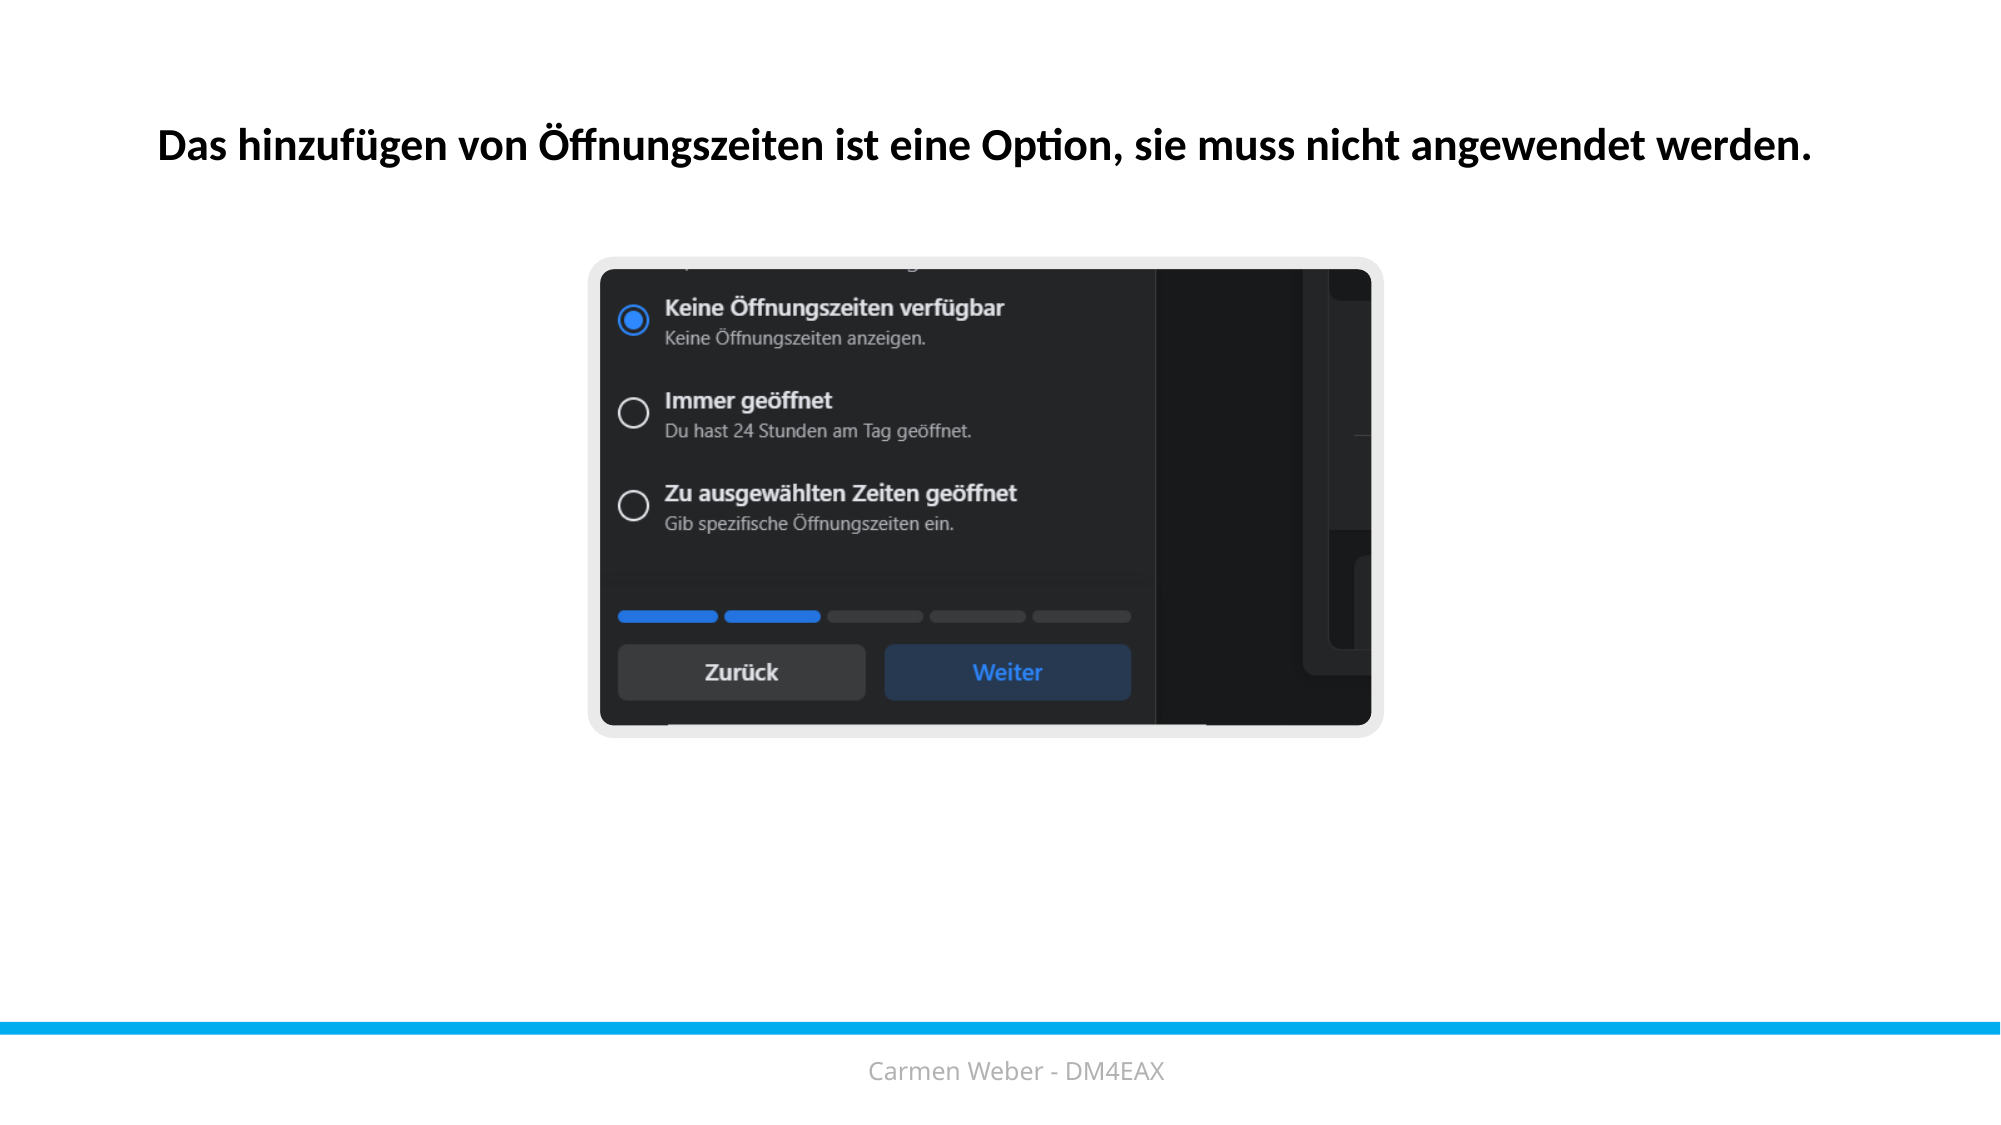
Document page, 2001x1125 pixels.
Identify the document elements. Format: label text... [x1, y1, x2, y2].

text_box Das hinzufügen von Öffnungszeiten ist eine Option, sie muss nicht angewendet werden. [142, 107, 1829, 178]
picture [593, 262, 1378, 732]
footer Carmen Weber - DM4EAX [309, 1042, 1731, 1103]
